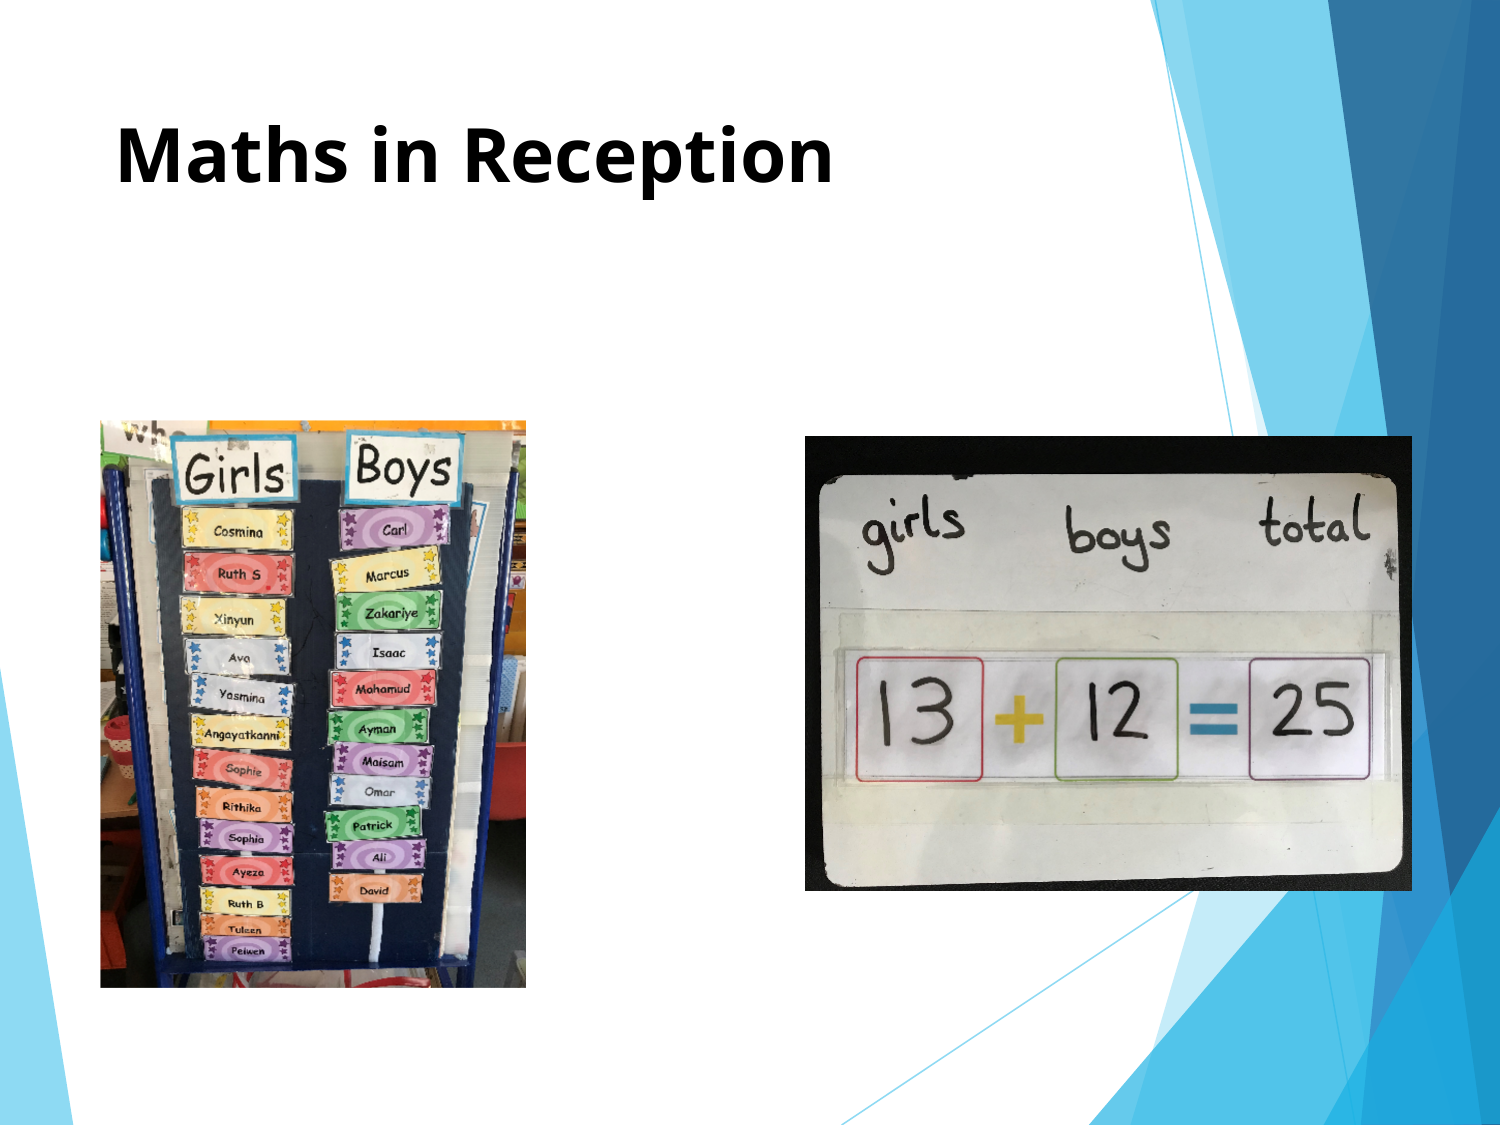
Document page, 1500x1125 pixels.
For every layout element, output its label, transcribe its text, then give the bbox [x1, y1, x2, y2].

picture [28, 421, 597, 987]
picture [805, 436, 1412, 891]
title Maths in Reception [99, 99, 1142, 317]
